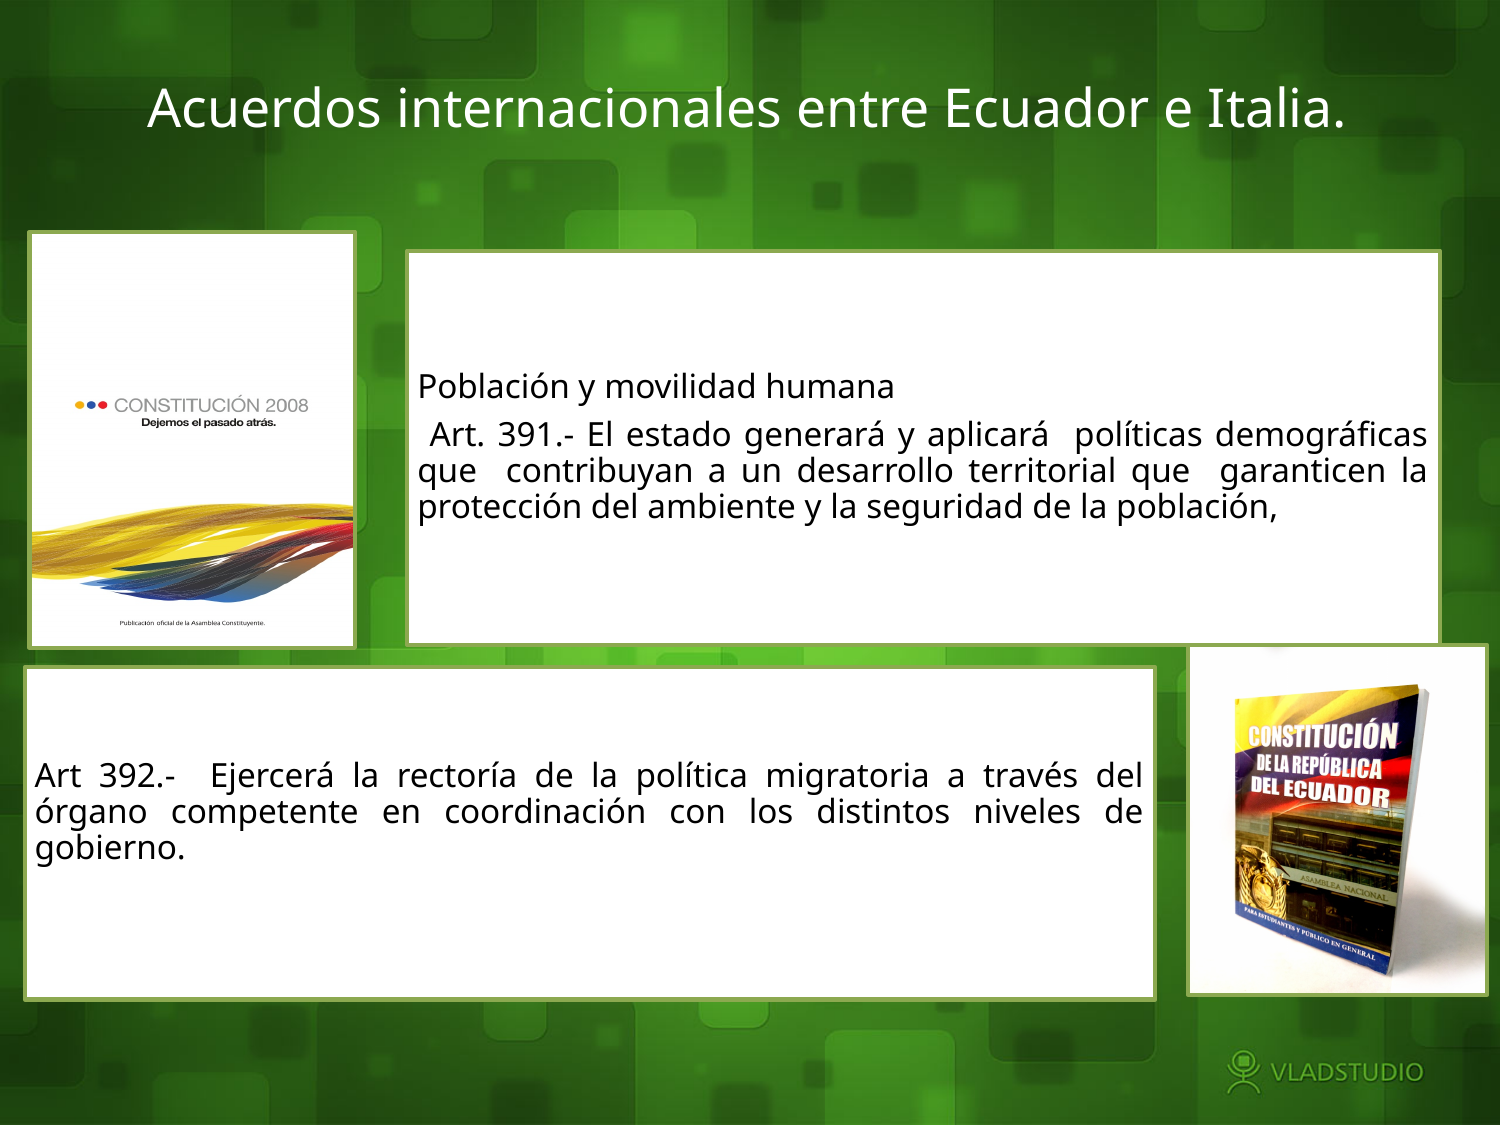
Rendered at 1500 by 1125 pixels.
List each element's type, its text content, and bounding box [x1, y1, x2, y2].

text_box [29, 184, 1483, 1095]
text_box Acuerdos internacionales entre Ecuador e Italia. [110, 66, 1386, 161]
picture [0, 0, 1500, 1125]
